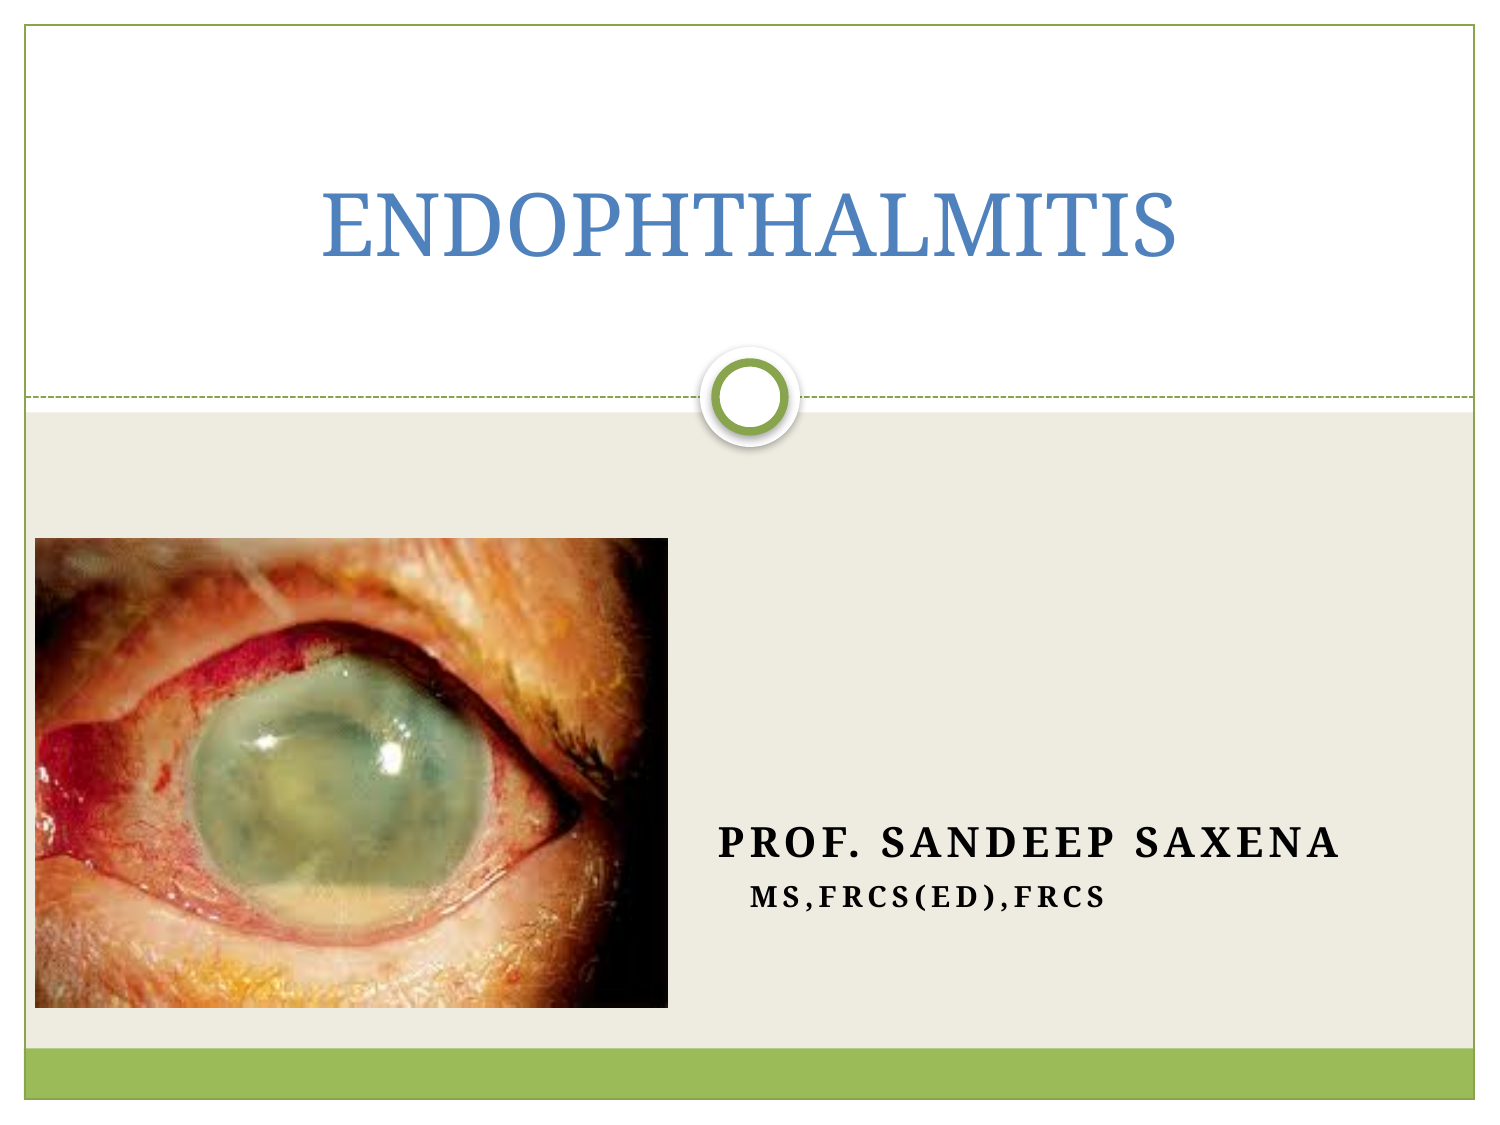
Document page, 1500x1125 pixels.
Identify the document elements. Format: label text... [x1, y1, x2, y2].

title ENDOPHTHALMITIS [112, 0, 1388, 282]
subtitle Prof. sANDEEP saxena ms,FRCS(ed),FRCS [703, 750, 1442, 950]
picture [34, 538, 669, 1009]
